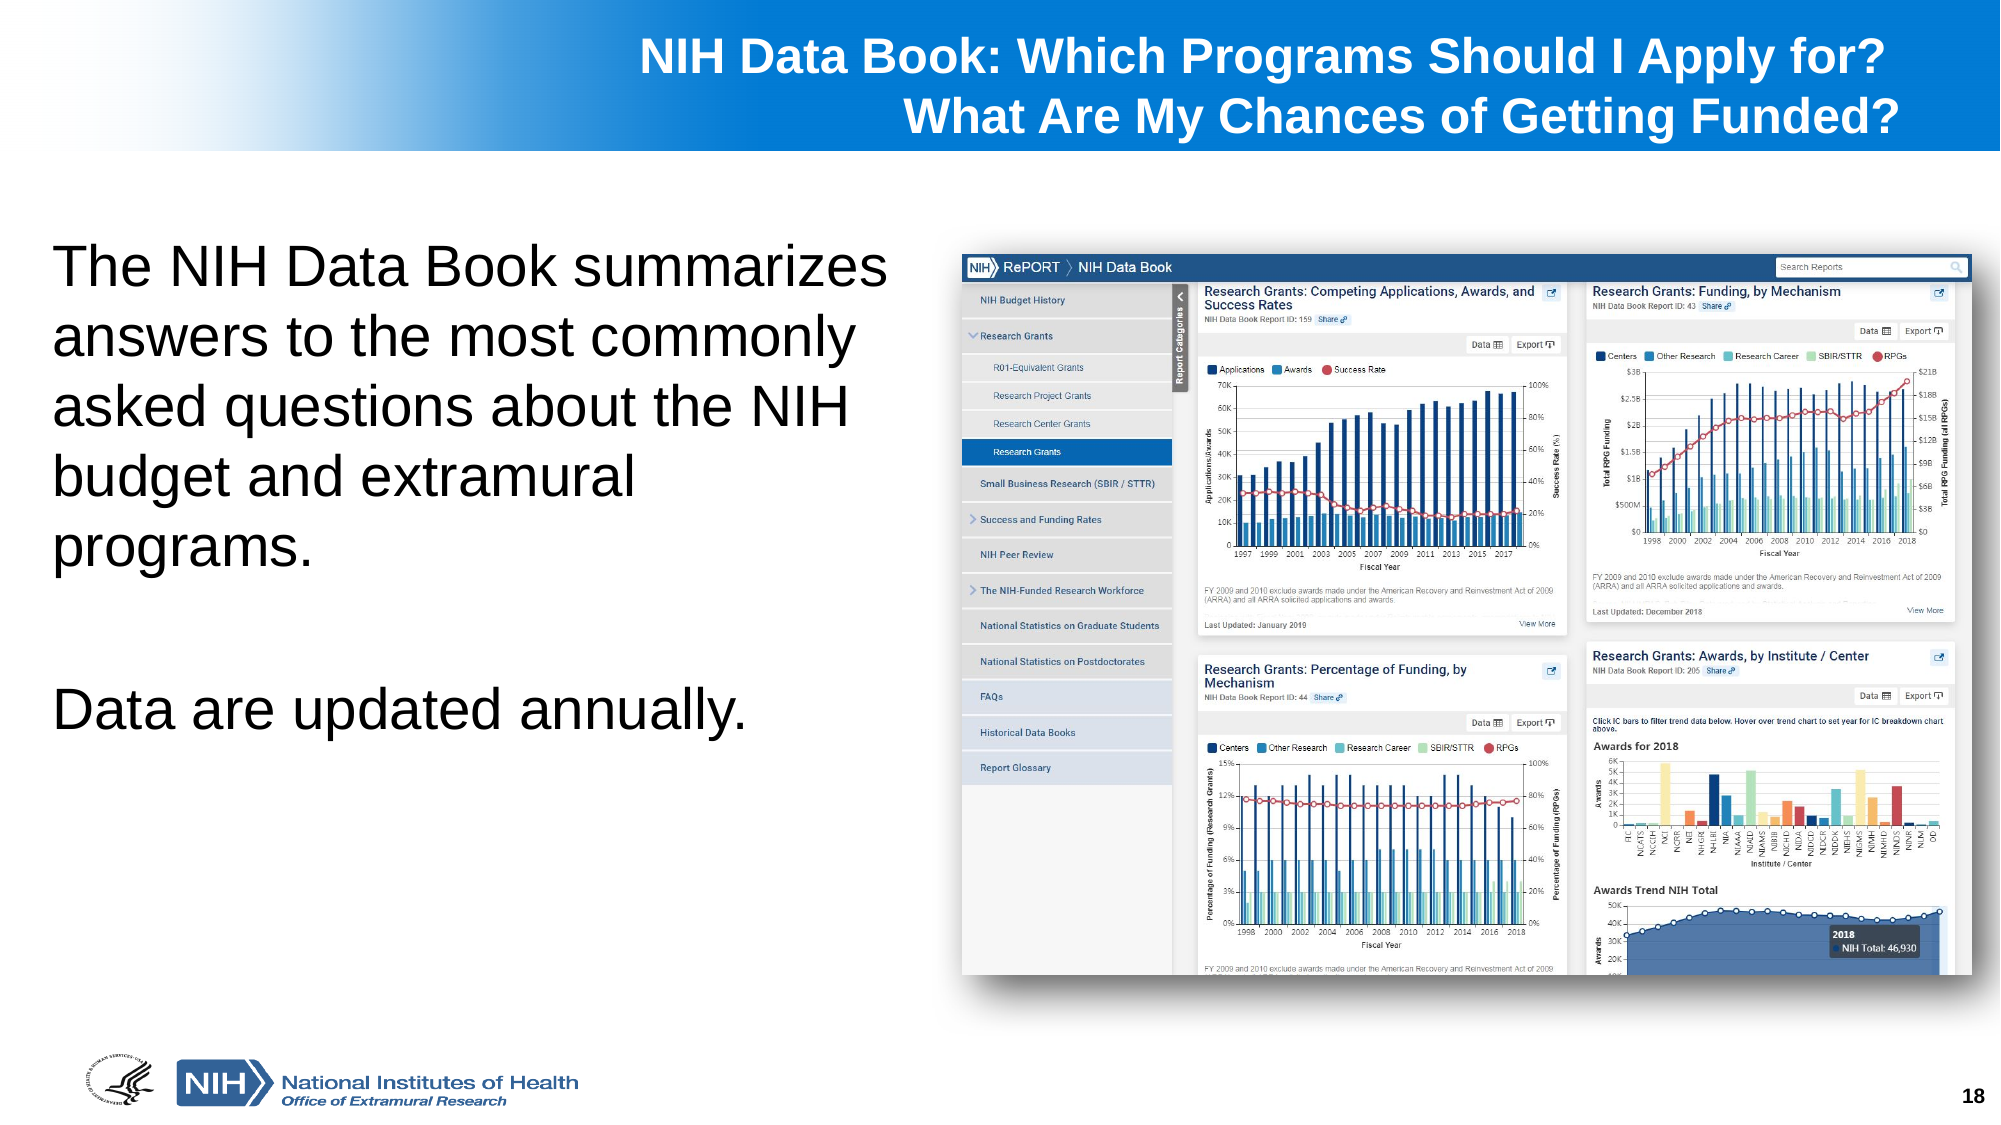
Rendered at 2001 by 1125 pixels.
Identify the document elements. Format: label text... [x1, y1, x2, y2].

picture [166, 1049, 585, 1113]
picture [962, 254, 1972, 976]
picture [86, 1054, 155, 1106]
slide_number 18 [1700, 1074, 2000, 1101]
list The NIH Data Book summarizes answers to the most commonly asked questions about the NIH budget and extramural programs. Data are updated annually. [37, 220, 921, 1009]
picture [0, 0, 2000, 151]
title NIH Data Book: Which Programs Should I Apply for? What Are My Chances of Getting Funded? [249, 37, 1917, 130]
